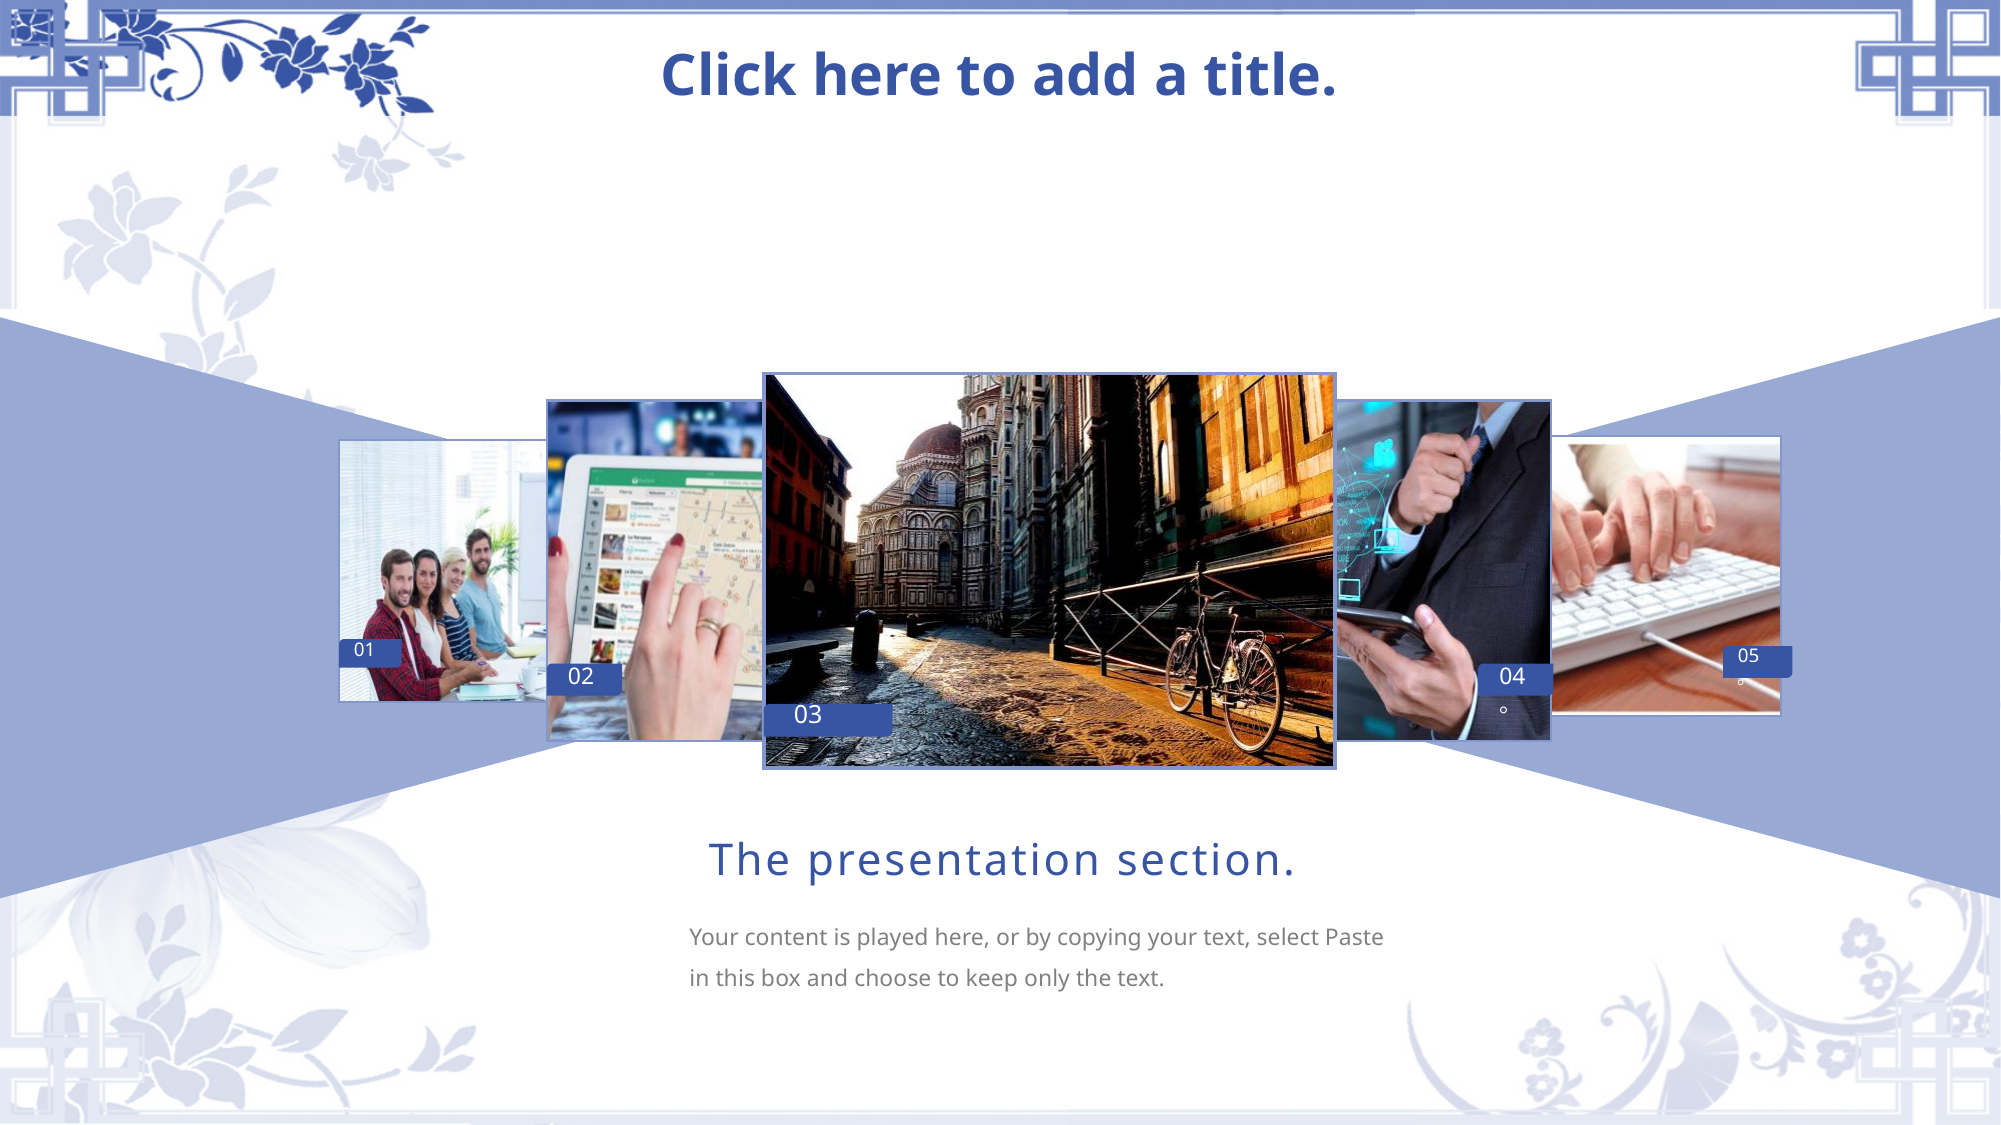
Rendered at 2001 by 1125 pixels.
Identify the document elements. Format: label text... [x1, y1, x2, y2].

text_box Your content is played here, or by copying your text, select Paste in this box and choose to keep only the text. [669, 898, 1418, 1001]
text_box The presentation section. [688, 821, 1398, 895]
text_box [1420, 316, 2000, 900]
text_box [1554, 436, 1793, 716]
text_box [1335, 400, 1554, 741]
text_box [763, 373, 1335, 768]
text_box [546, 400, 763, 741]
title Click here to add a title. [137, 38, 1863, 116]
picture [0, 0, 2001, 1125]
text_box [339, 439, 546, 702]
text_box [0, 316, 580, 900]
